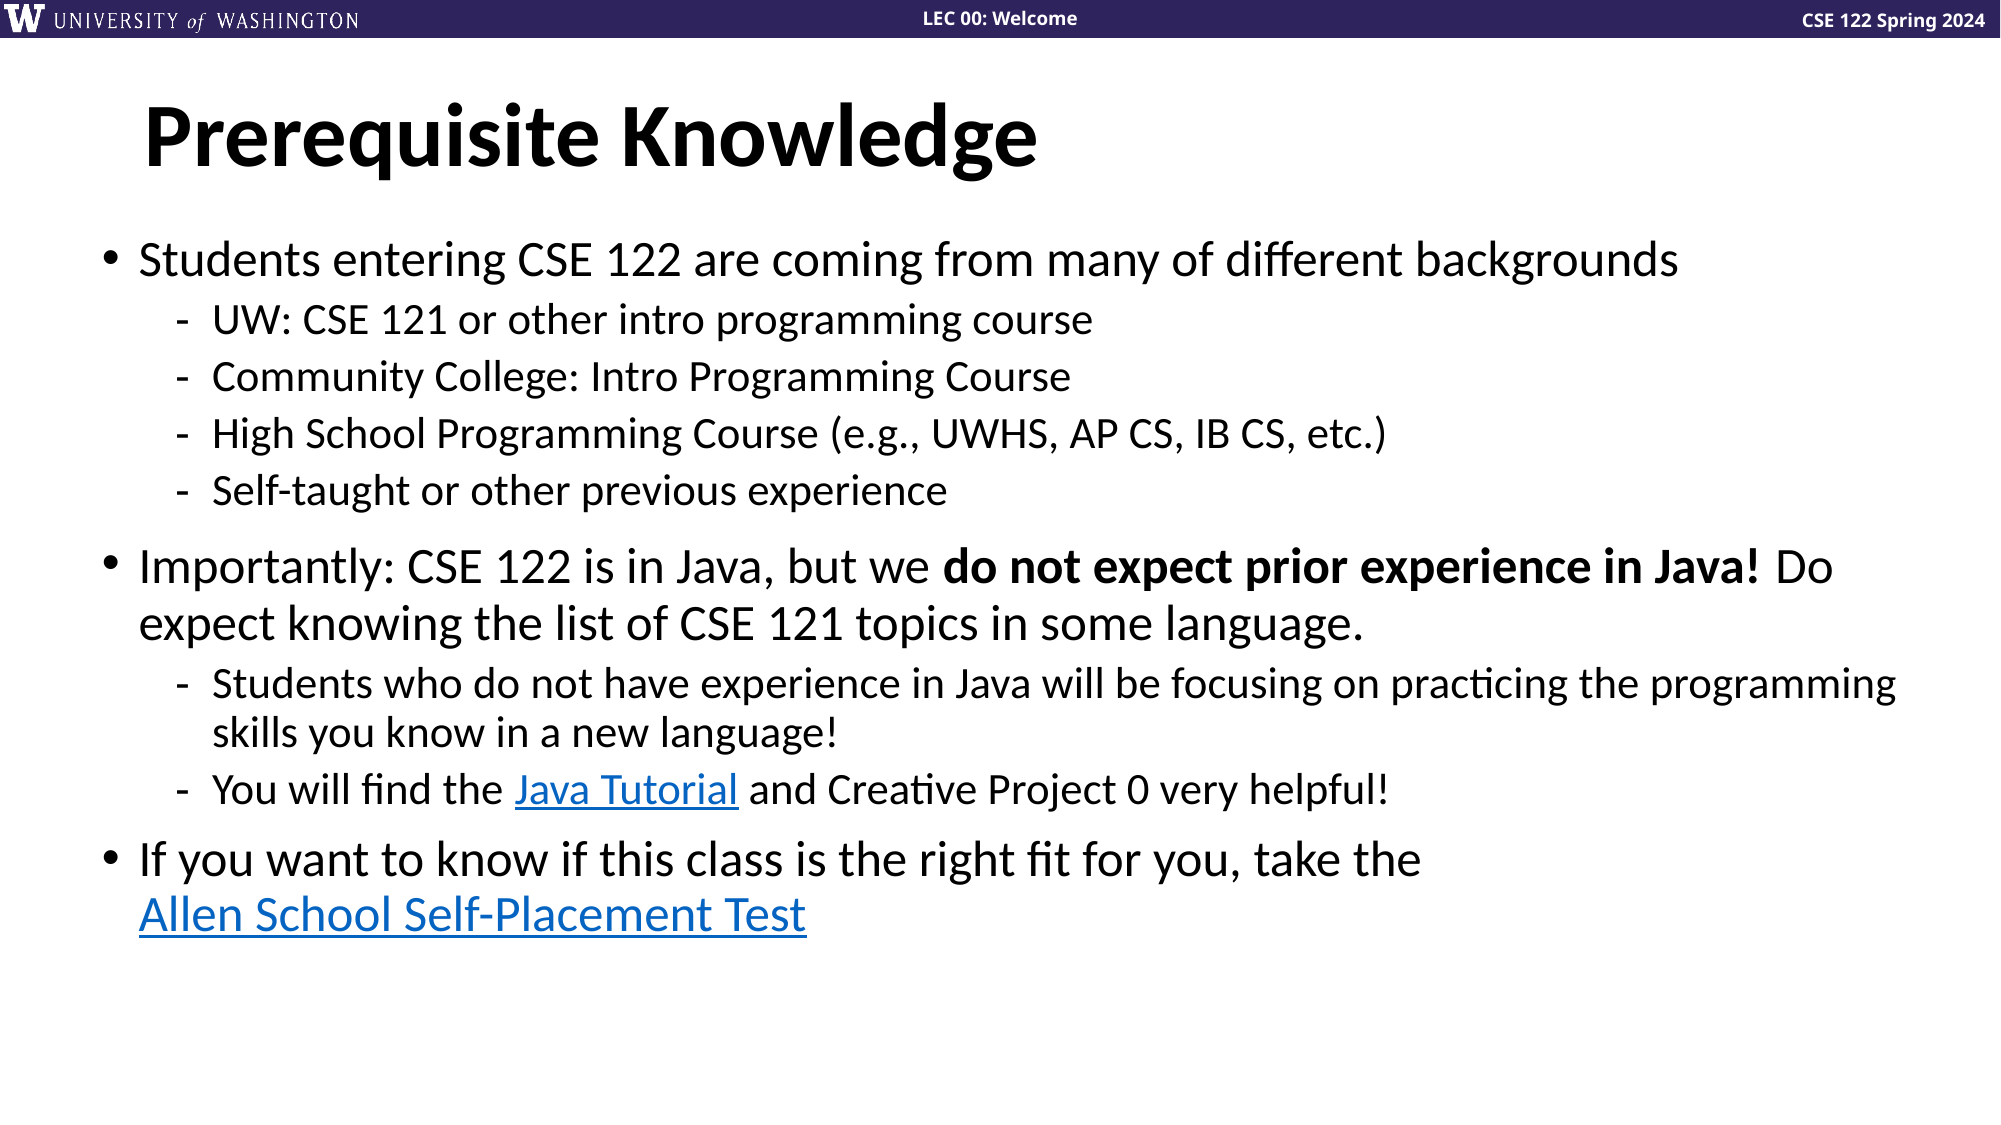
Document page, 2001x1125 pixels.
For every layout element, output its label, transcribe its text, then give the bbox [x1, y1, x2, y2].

title Prerequisite Knowledge [137, 74, 1863, 200]
list Students entering CSE 122 are coming from many of different backgrounds UW: CSE 121 or other intro programming course Community College: Intro Programming Course High School Programming Course (e.g., UWHS, AP CS, IB CS, etc.) Self-taught or other previous experience Importantly: CSE 122 is in Java, but we do not expect prior experience in Java! Do expect knowing the list of CSE 121 topics in some language. Students who do not have experience in Java will be focusing on practicing the programming skills you know in a new language! You will find the Java Tutorial and Creative Project 0 very helpful! If you want to know if this class is the right fit for you, take the Allen School Self-Placement Test [94, 224, 1983, 1014]
picture [4, 4, 358, 33]
